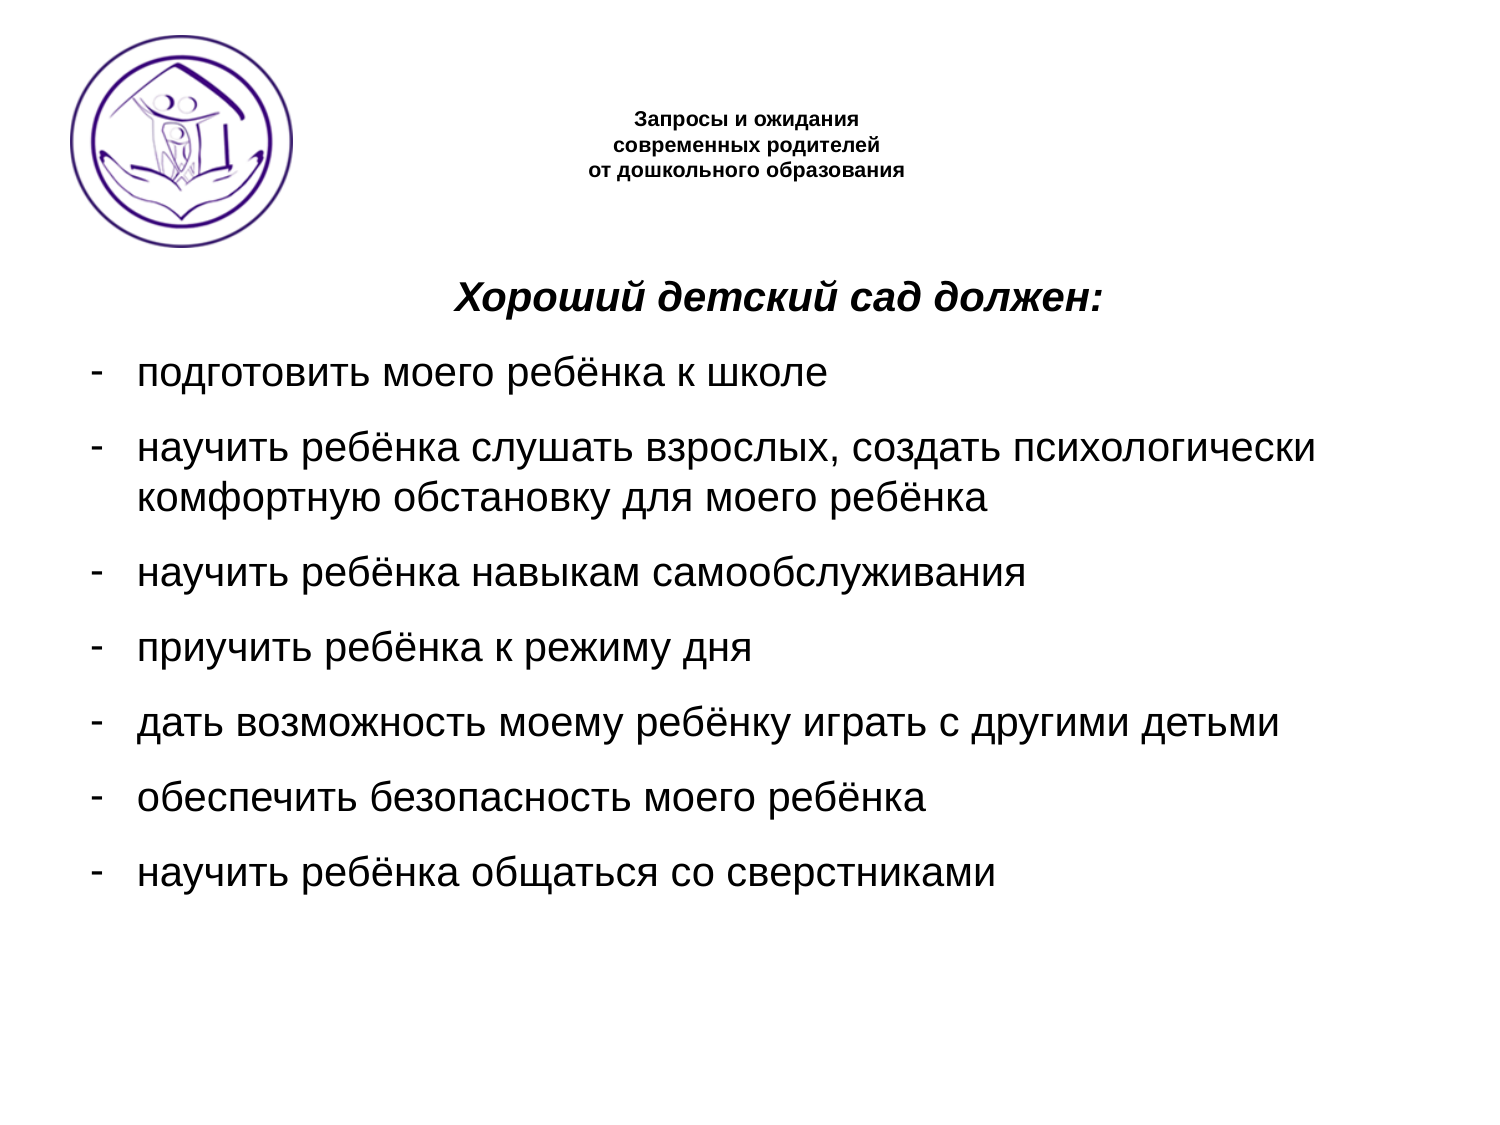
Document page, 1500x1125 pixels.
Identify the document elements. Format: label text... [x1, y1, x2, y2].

picture [70, 34, 293, 248]
title Запросы и ожидания современных родителей от дошкольного образования [296, 45, 1425, 233]
list Хороший детский сад должен: подготовить моего ребёнка к школе научить ребёнка слушать взрослых, создать психологически комфортную обстановку для моего ребёнка научить ребёнка навыкам самообслуживания приучить ребёнка к режиму дня дать возможность моему ребёнку играть с другими детьми обеспечить безопасность моего ребёнка научить ребёнка общаться со сверстниками [75, 262, 1425, 1090]
